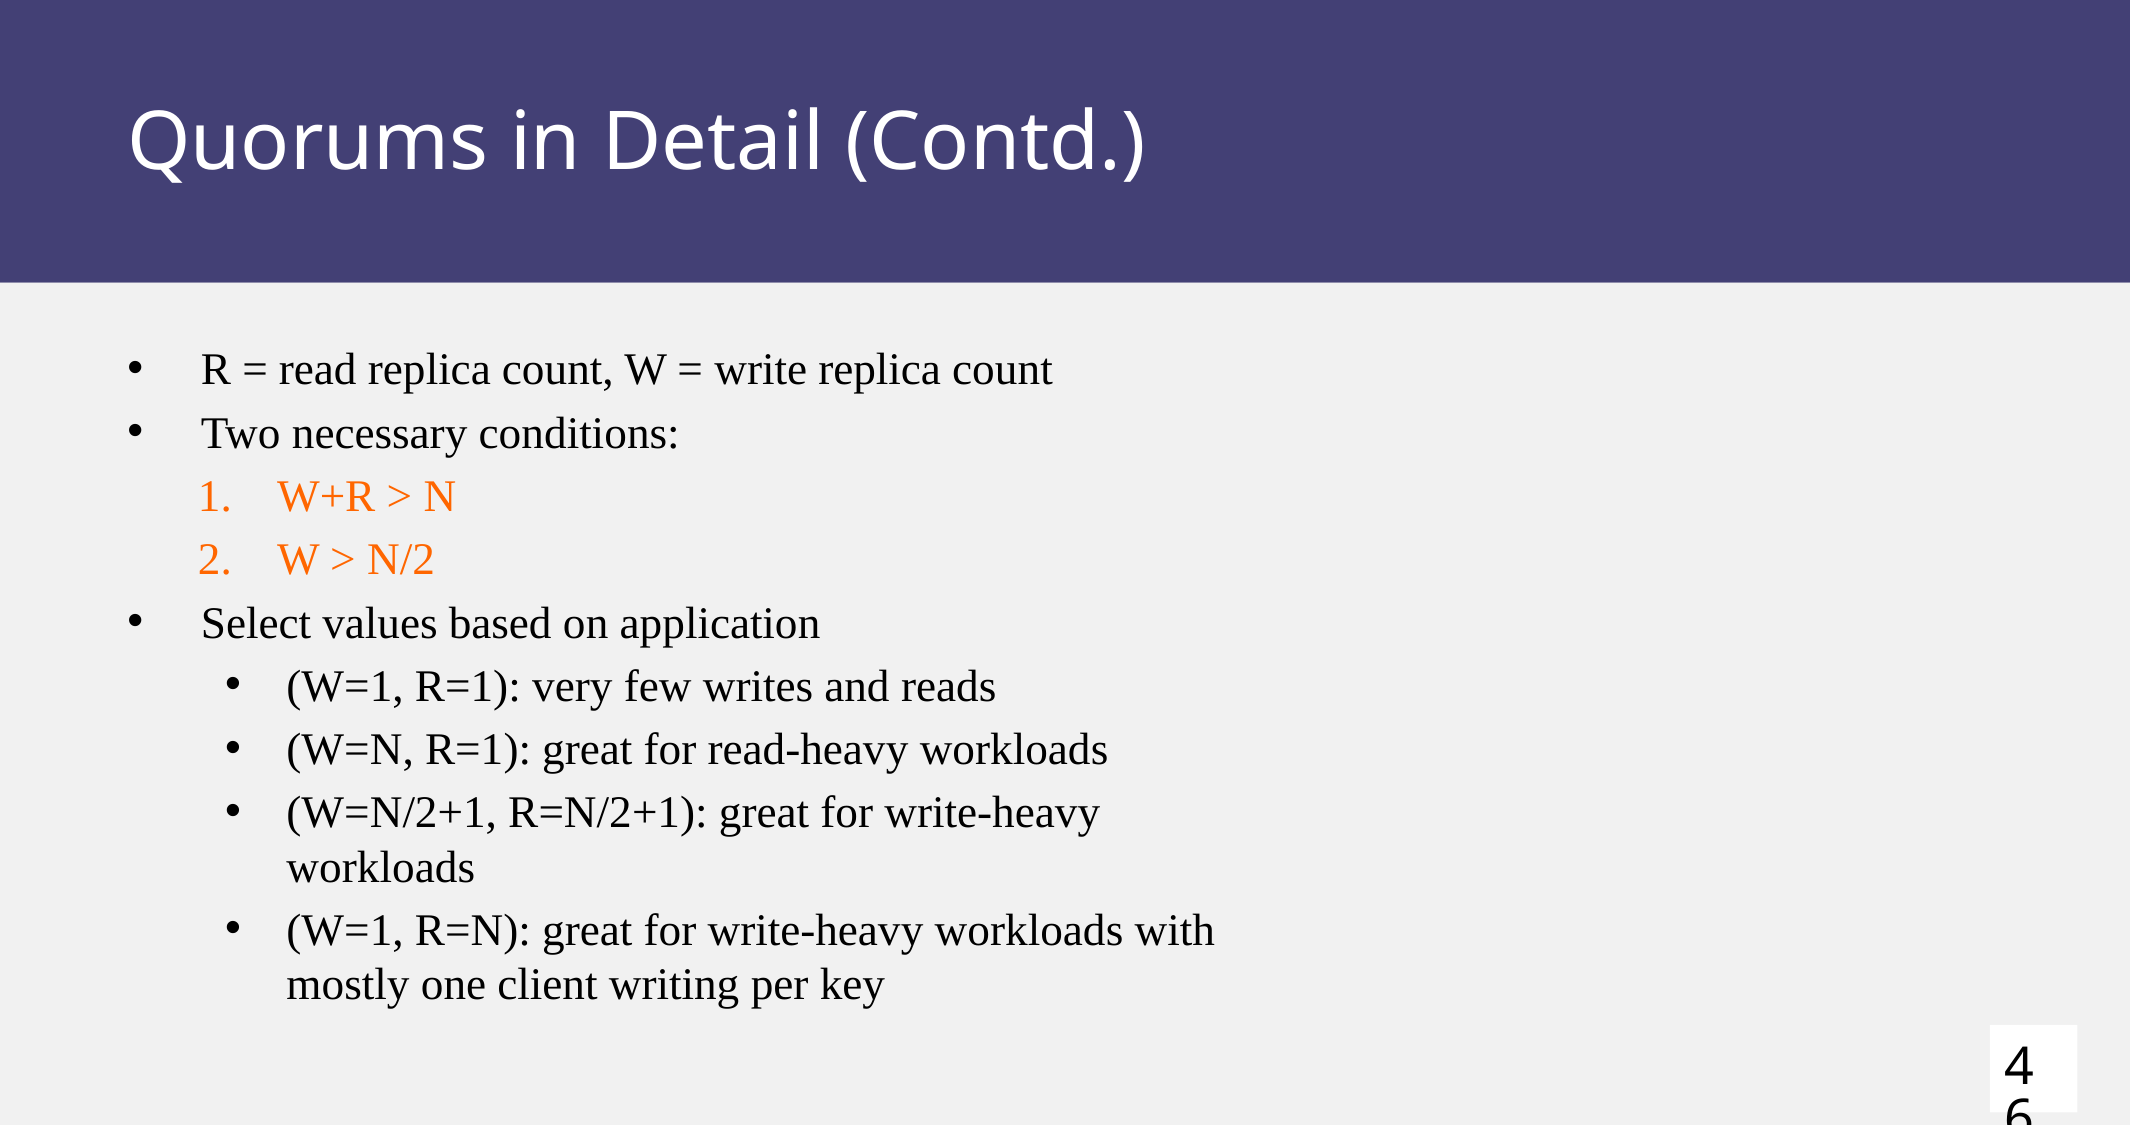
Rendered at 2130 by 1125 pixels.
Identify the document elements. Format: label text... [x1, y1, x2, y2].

text_box 46 [1989, 1024, 2078, 1113]
title Quorums in Detail (Contd.) [106, 45, 2059, 230]
picture [0, 0, 2130, 1125]
list R = read replica count, W = write replica count Two necessary conditions: W+R > N W > N/2 Select values based on application (W=1, R=1): very few writes and reads (W=N, R=1): great for read-heavy workloads (W=N/2+1, R=N/2+1): great for write-heavy workloads (W=1, R=N): great for write-heavy workloads with mostly one client writing per key [106, 329, 1261, 1030]
